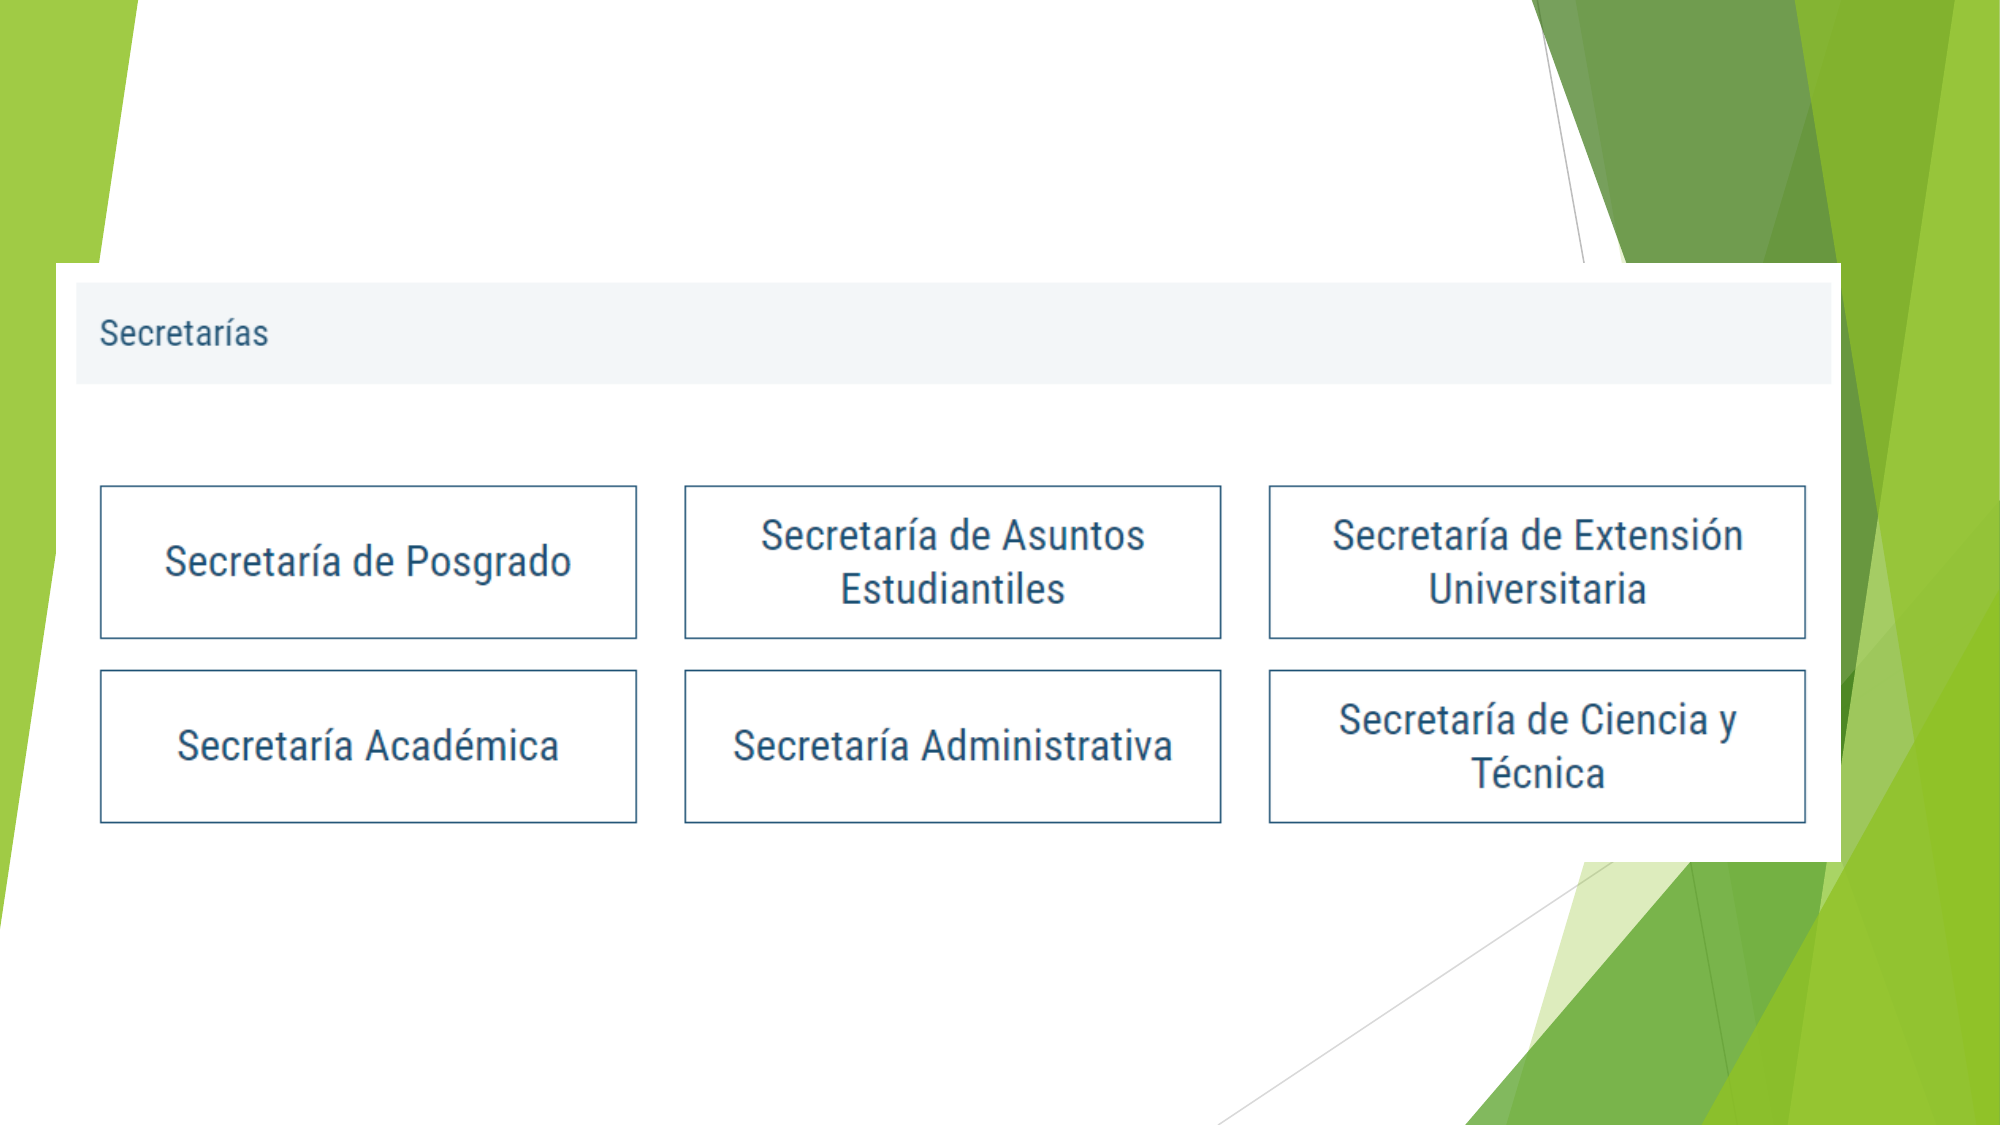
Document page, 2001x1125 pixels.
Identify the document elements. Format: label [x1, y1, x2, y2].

picture [55, 263, 1842, 862]
